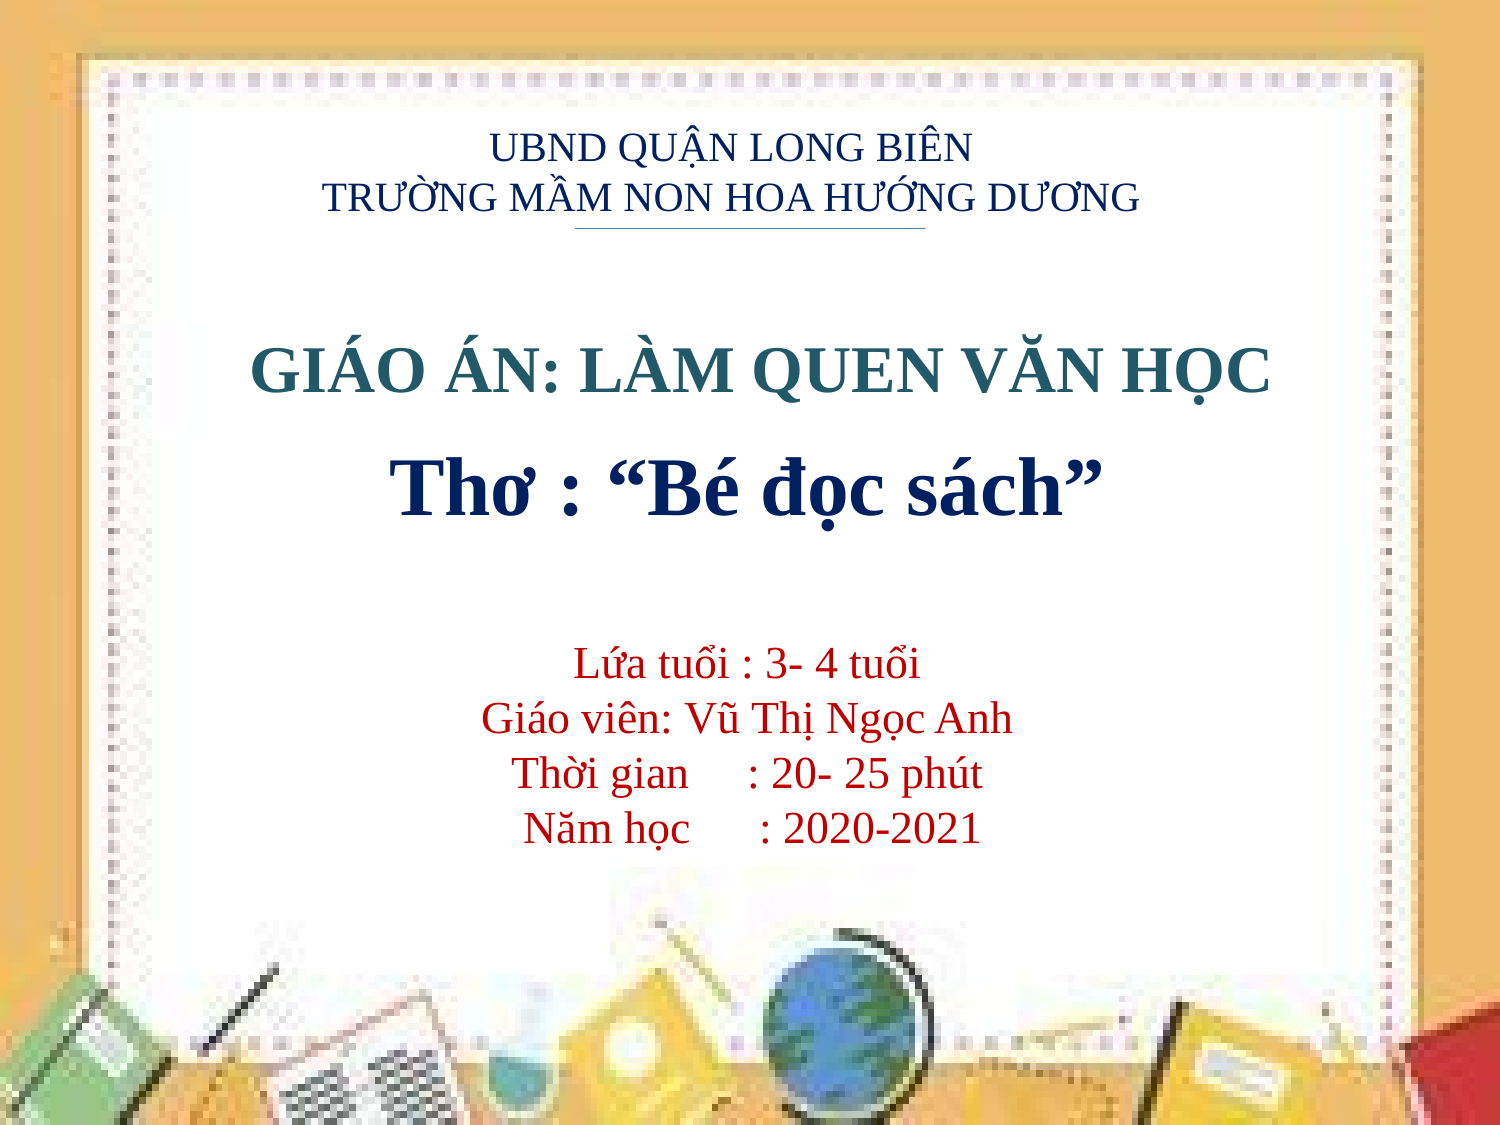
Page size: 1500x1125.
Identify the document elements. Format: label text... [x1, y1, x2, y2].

text_box UBND QUẬN LONG BIÊN TRƯỜNG MẦM NON HOA HƯỚNG DƯƠNG [37, 112, 1425, 228]
picture [0, 0, 1500, 1125]
text_box GIÁO ÁN: LÀM QUEN VĂN HỌC [137, 318, 1387, 414]
text_box Thơ : “Bé đọc sách” Lứa tuổi : 3- 4 tuổi Giáo viên: Vũ Thị Ngọc Anh Thời gian : 20- 25 phút Năm học : 2020-2021 [110, 424, 1385, 860]
